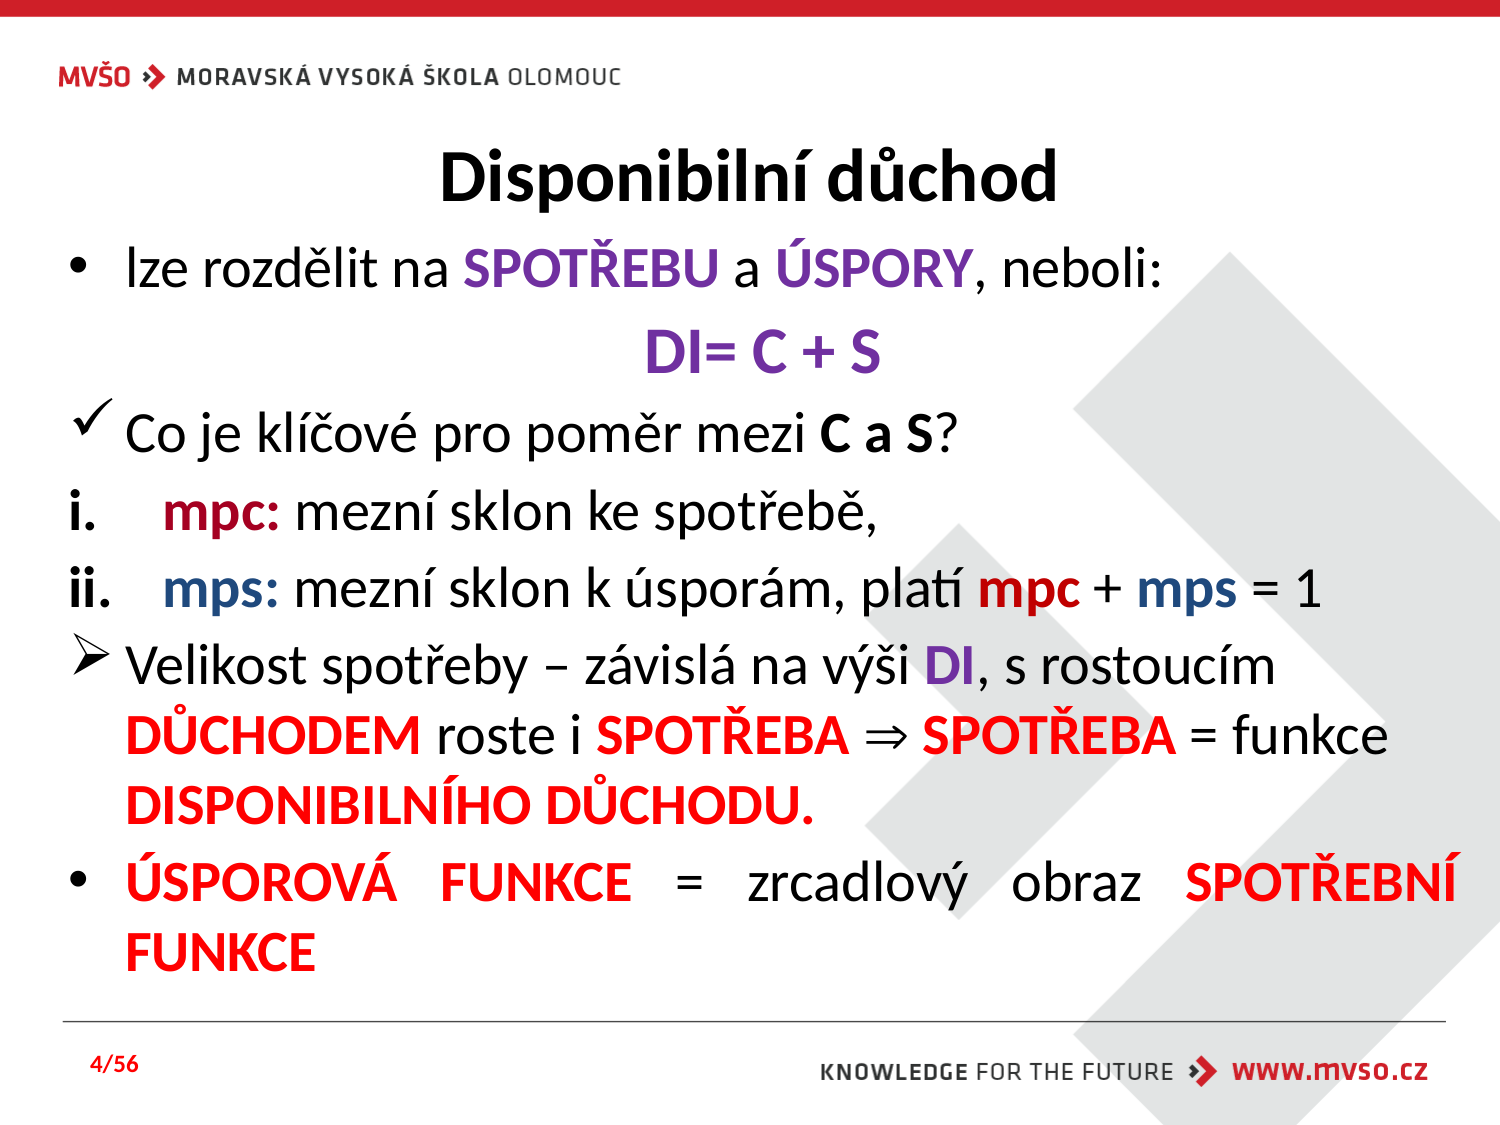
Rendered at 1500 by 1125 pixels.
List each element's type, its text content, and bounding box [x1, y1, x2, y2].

picture [0, 0, 1500, 1125]
list lze rozdělit na SPOTŘEBU a ÚSPORY, neboli: DI= C + S Co je klíčové pro poměr mezi C a S? mpc: mezní sklon ke spotřebě, mps: mezní sklon k úsporám, platí mpc + mps = 1 Velikost spotřeby – závislá na výši DI, s rostoucím DŮCHODEM roste i SPOTŘEBA  SPOTŘEBA = funkce DISPONIBILNÍHO DŮCHODU. ÚSPOROVÁ FUNKCE = zrcadlový obraz SPOTŘEBNÍ FUNKCE [34, 221, 1474, 1008]
text_box 4/56 [74, 1040, 213, 1085]
title Disponibilní důchod [75, 77, 1425, 221]
